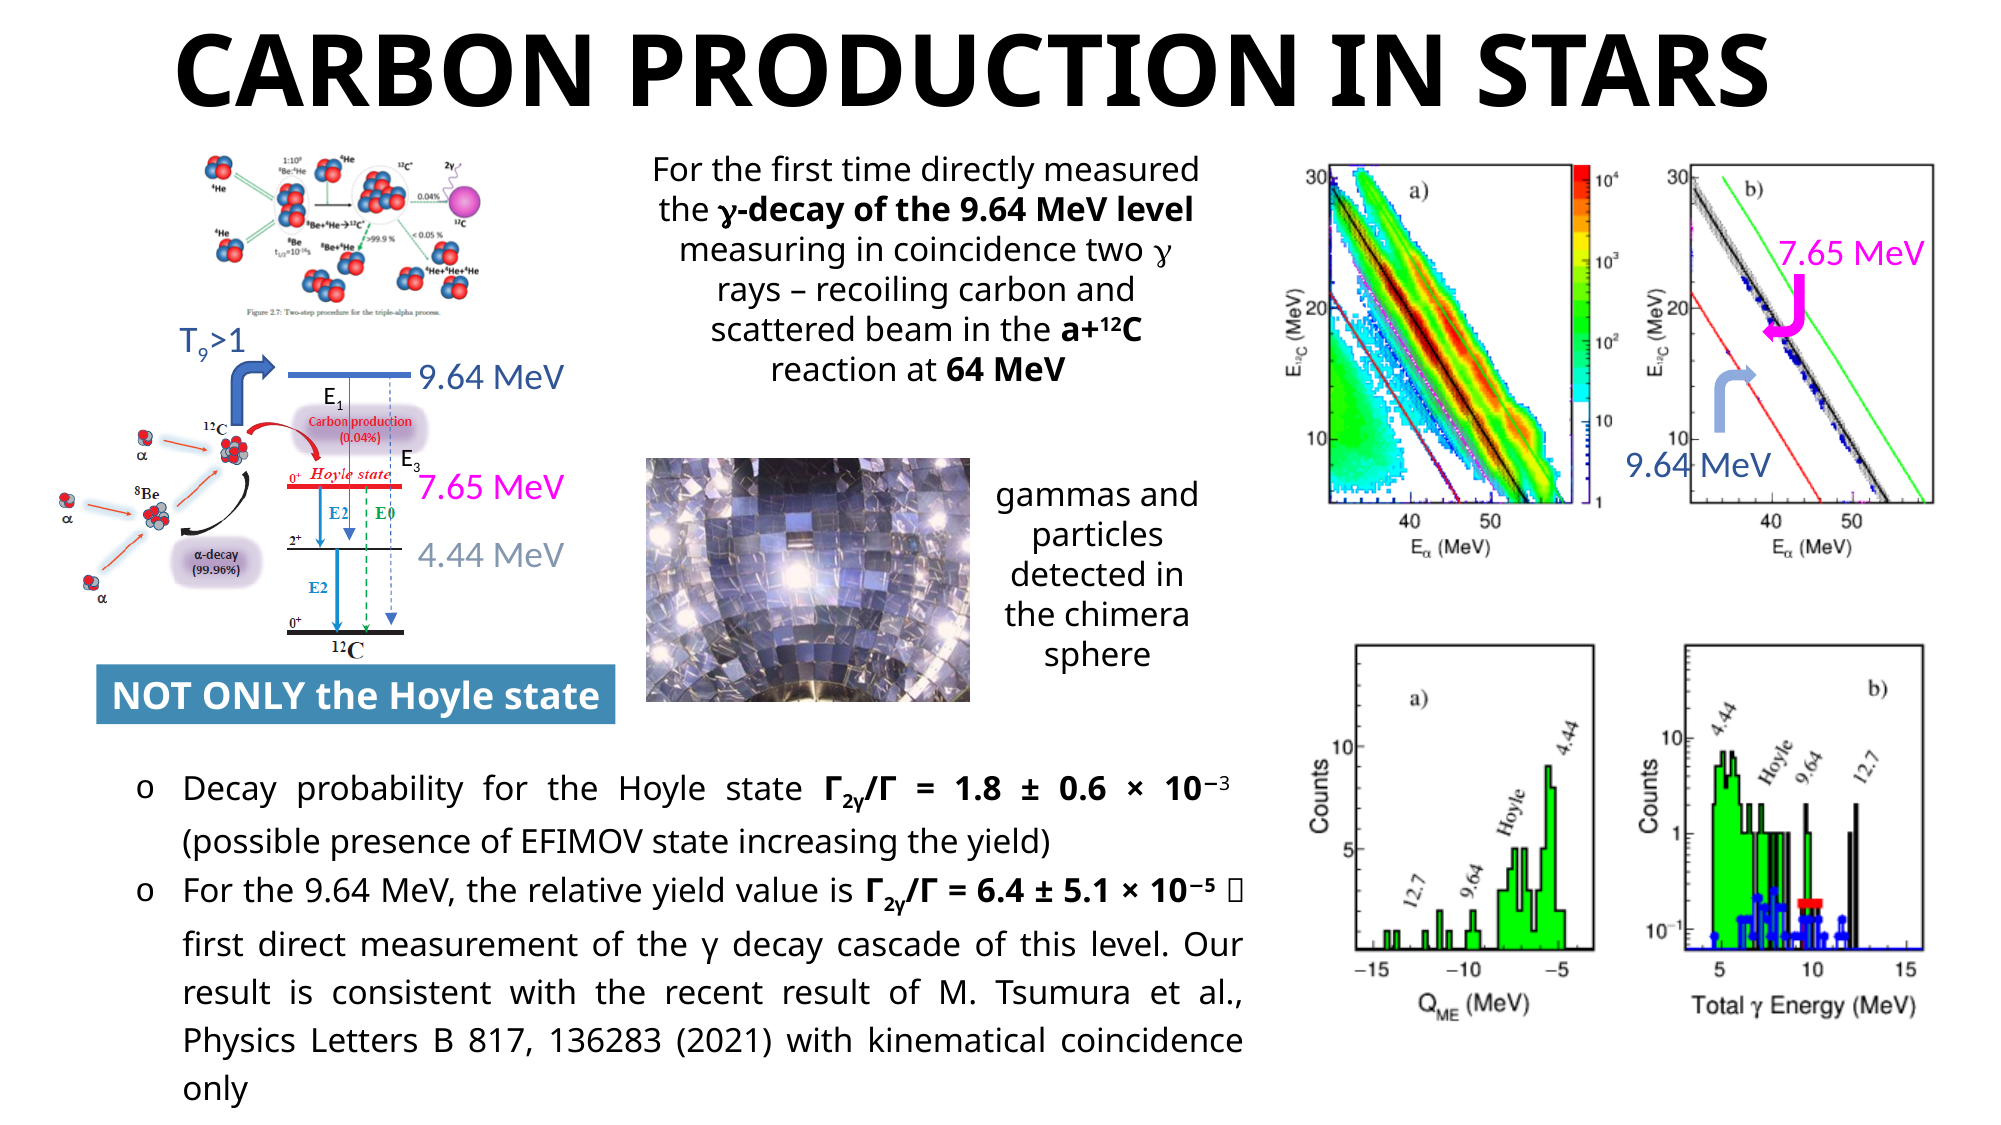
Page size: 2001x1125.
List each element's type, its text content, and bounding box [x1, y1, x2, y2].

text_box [29, 118, 606, 725]
picture [1283, 623, 1961, 1042]
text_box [1282, 137, 1962, 576]
text_box CARBON PRODUCTION IN STARS [120, 0, 1851, 135]
text_box For the first time directly measured the g-decay of the 9.64 MeV level measuring in coincidence two g rays – recoiling carbon and scattered beam in the a+12C reaction at 64 MeV [633, 140, 1221, 396]
picture [646, 458, 970, 702]
text_box gammas and particles detected in the chimera sphere [972, 466, 1223, 681]
text_box Decay probability for the Hoyle state Γ2γ/Γ = 1.8 ± 0.6 × 10−3 (possible presence of EFIMOV state increasing the yield) For the 9.64 MeV, the relative yield value is Γ2γ/Γ = 6.4 ± 5.1 × 10−5  first direct measurement of the γ decay cascade of this level. Our result is consistent with the recent result of M. Tsumura et al., Physics Letters B 817, 136283 (2021) with kinematical coincidence only [120, 750, 1261, 1114]
